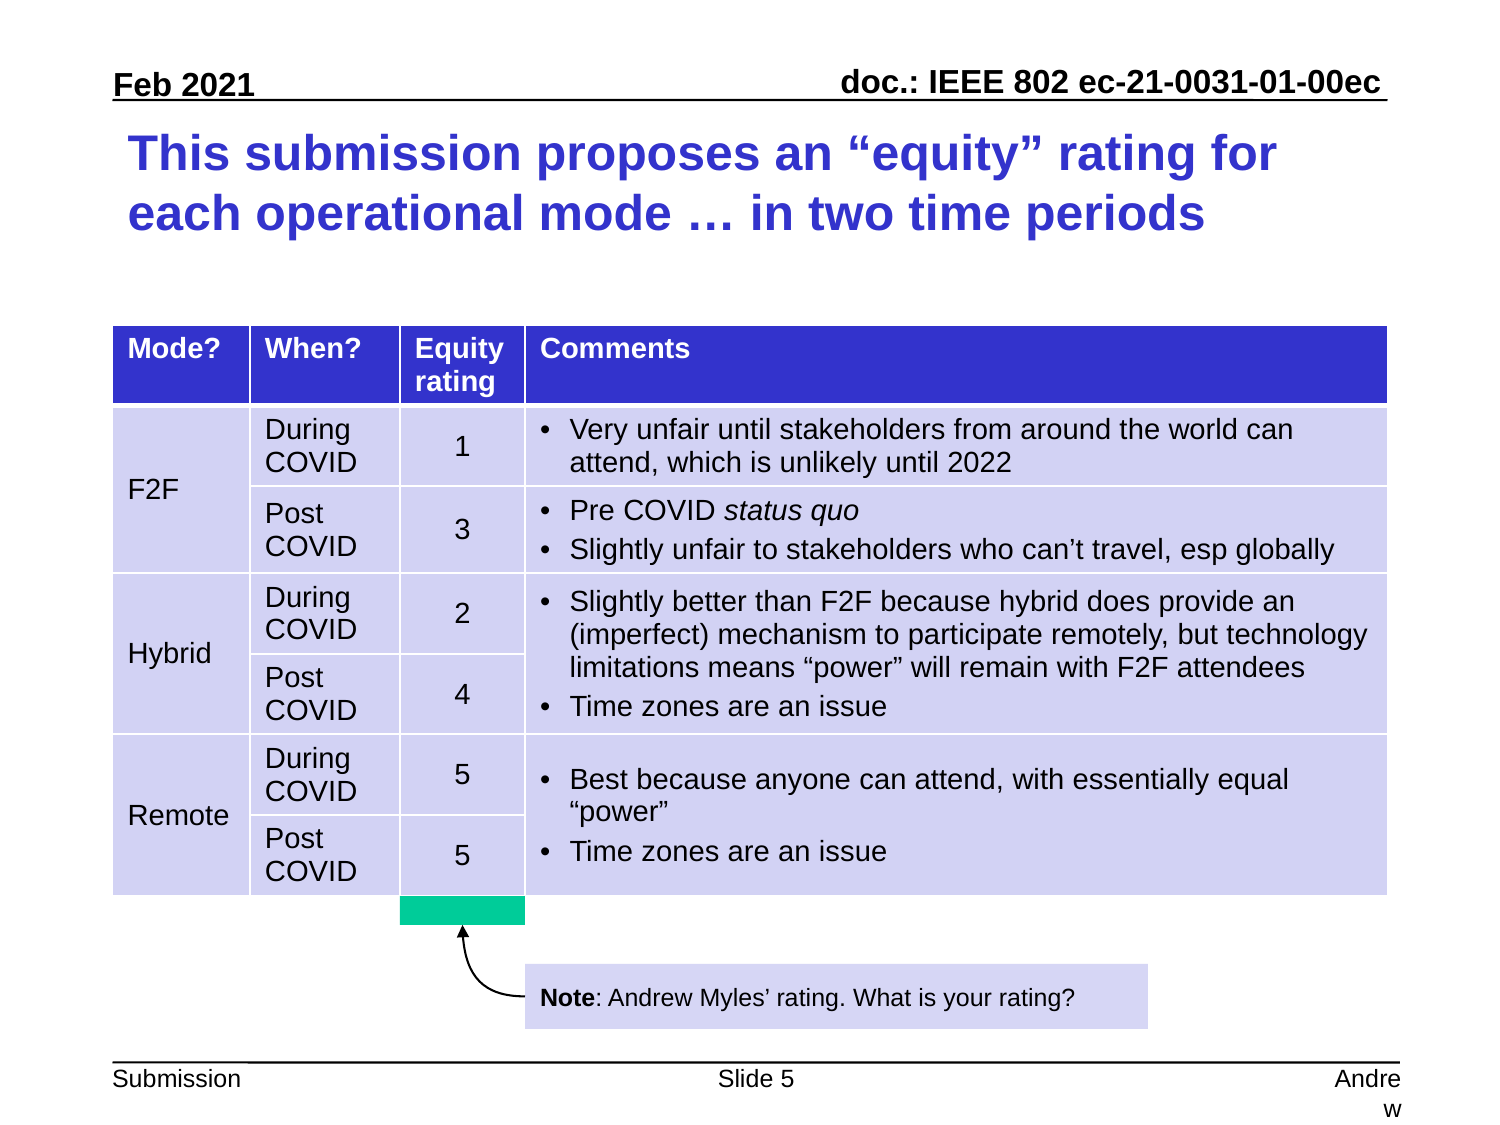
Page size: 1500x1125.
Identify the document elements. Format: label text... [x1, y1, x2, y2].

table_cell Pre COVID status quo Slightly unfair to stakeholders who can’t travel, esp globally [526, 487, 1387, 572]
table_cell Best because anyone can attend, with essentially equal “power” Time zones are an issue [526, 735, 1387, 895]
table_header Equity rating [401, 326, 524, 403]
table_cell 5 [401, 816, 524, 895]
table_cell Post COVID [251, 655, 399, 733]
table_cell 4 [401, 655, 524, 733]
text_box [399, 896, 525, 925]
table_header Comments [526, 326, 1387, 403]
table_cell Post COVID [251, 487, 399, 572]
table_cell Post COVID [251, 816, 399, 895]
title This submission proposes an “equity” rating for each operational mode … in two time periods [112, 112, 1388, 288]
table_cell During COVID [251, 408, 399, 485]
table_cell During COVID [251, 735, 399, 814]
table_header When? [251, 326, 399, 403]
slide_number Slide 5 [709, 1061, 803, 1093]
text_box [462, 924, 526, 997]
table_cell Slightly better than F2F because hybrid does provide an (imperfect) mechanism to participate remotely, but technology limitations means “power” will remain with F2F attendees Time zones are an issue [526, 574, 1387, 733]
text_box Note: Andrew Myles’ rating. What is your rating? [525, 963, 1148, 1029]
table_cell Hybrid [113, 574, 249, 733]
table_cell 2 [401, 574, 524, 653]
table_cell Remote [113, 735, 249, 895]
table_cell 3 [401, 487, 524, 572]
footer Andrew Myles, Cisco [1320, 1061, 1402, 1093]
table_cell 1 [401, 408, 524, 485]
table_cell Very unfair until stakeholders from around the world can attend, which is unlikely until 2022 [526, 408, 1387, 485]
table_header Mode? [113, 326, 249, 403]
table_cell 5 [401, 735, 524, 814]
table_cell During COVID [251, 574, 399, 653]
table_cell F2F [113, 408, 249, 572]
